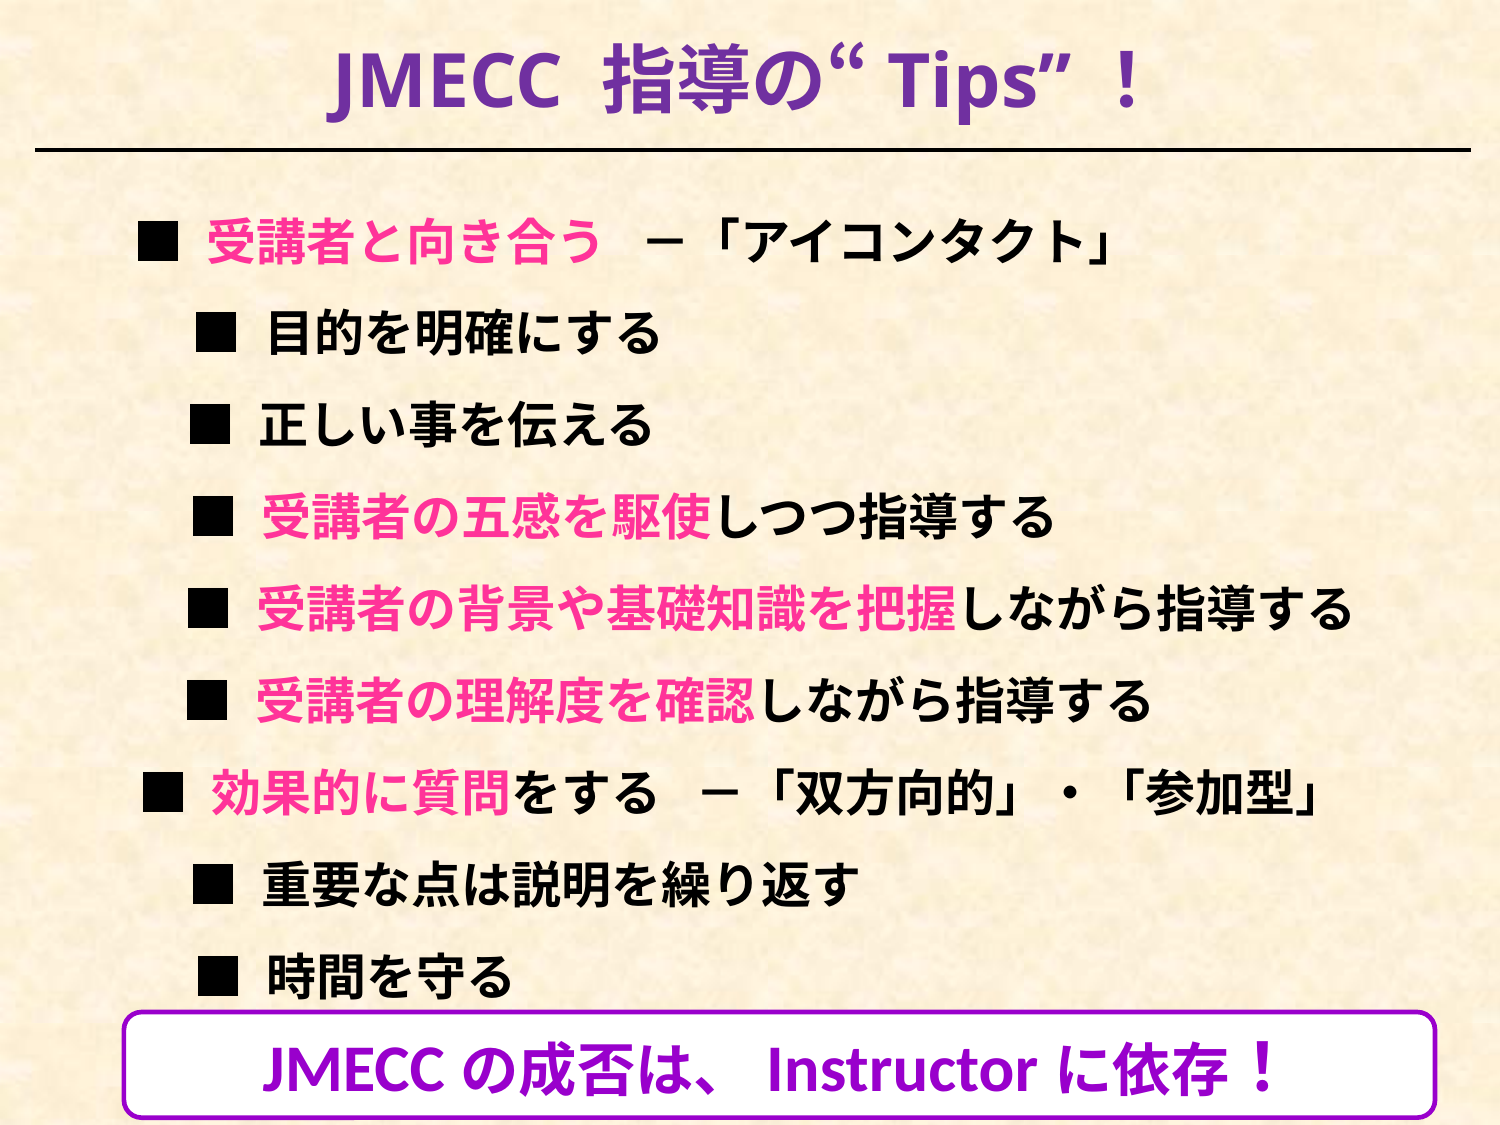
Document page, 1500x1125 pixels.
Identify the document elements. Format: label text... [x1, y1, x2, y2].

text_box JMECC 指導の“Tips”！ [317, 24, 1180, 130]
text_box ■ 正しい事を伝える [170, 356, 672, 462]
text_box ■ 受講者の背景や基礎知識を把握しながら指導する [168, 540, 1372, 645]
text_box ■ 重要な点は説明を繰り返す [173, 815, 877, 921]
text_box ■ 受講者の五感を駆使しつつ指導する [173, 448, 1074, 540]
text_box JMECCの成否は、Instructorに依存！ [123, 1012, 1436, 1118]
text_box ■ 受講者と向き合う －「アイコンタクト」 [118, 172, 1153, 278]
text_box ■ 目的を明確にする [176, 264, 680, 370]
text_box ■ 効果的に質問をする －「双方向的」・「参加型」 [123, 723, 1360, 829]
picture [0, 0, 1500, 1125]
text_box ■ 時間を守る [178, 907, 532, 1013]
text_box ■ 受講者の理解度を確認しながら指導する [167, 632, 1171, 723]
